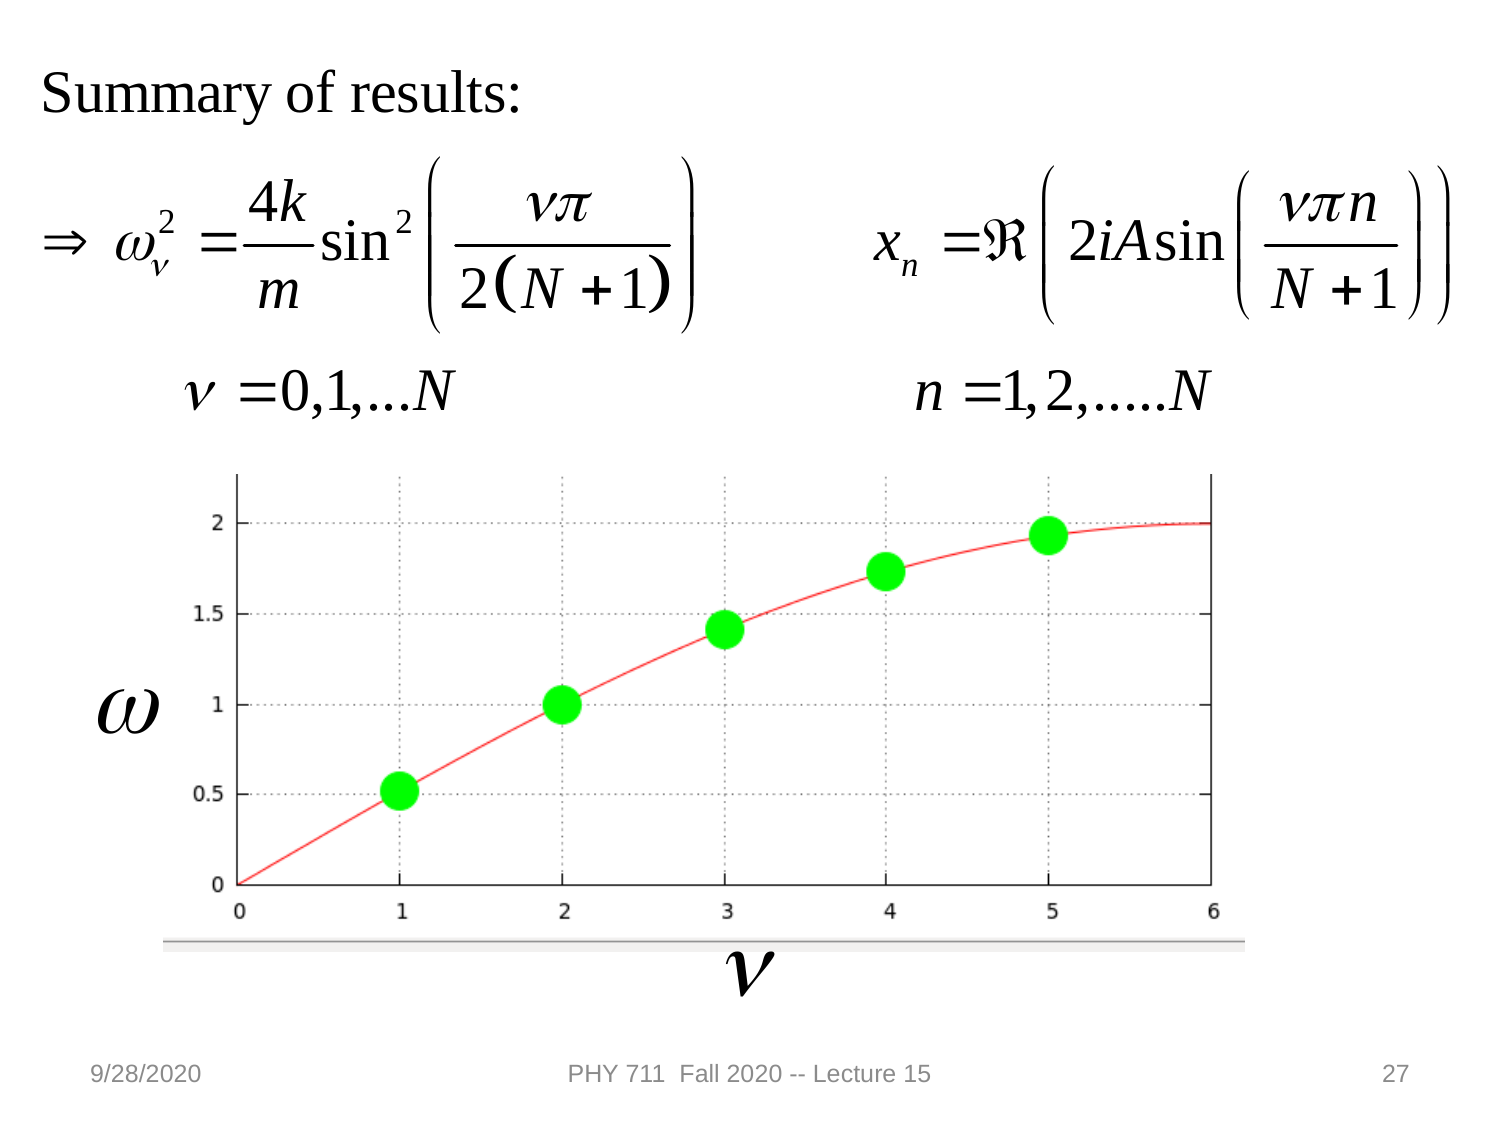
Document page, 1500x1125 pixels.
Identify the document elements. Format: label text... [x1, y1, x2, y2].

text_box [87, 675, 173, 751]
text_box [37, 62, 1463, 429]
picture [163, 474, 1246, 952]
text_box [722, 937, 793, 1013]
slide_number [75, 1042, 425, 1103]
footer PHY 711 Fall 2020 -- Lecture 15 [512, 1042, 988, 1103]
slide_number 27 [1074, 1042, 1425, 1103]
